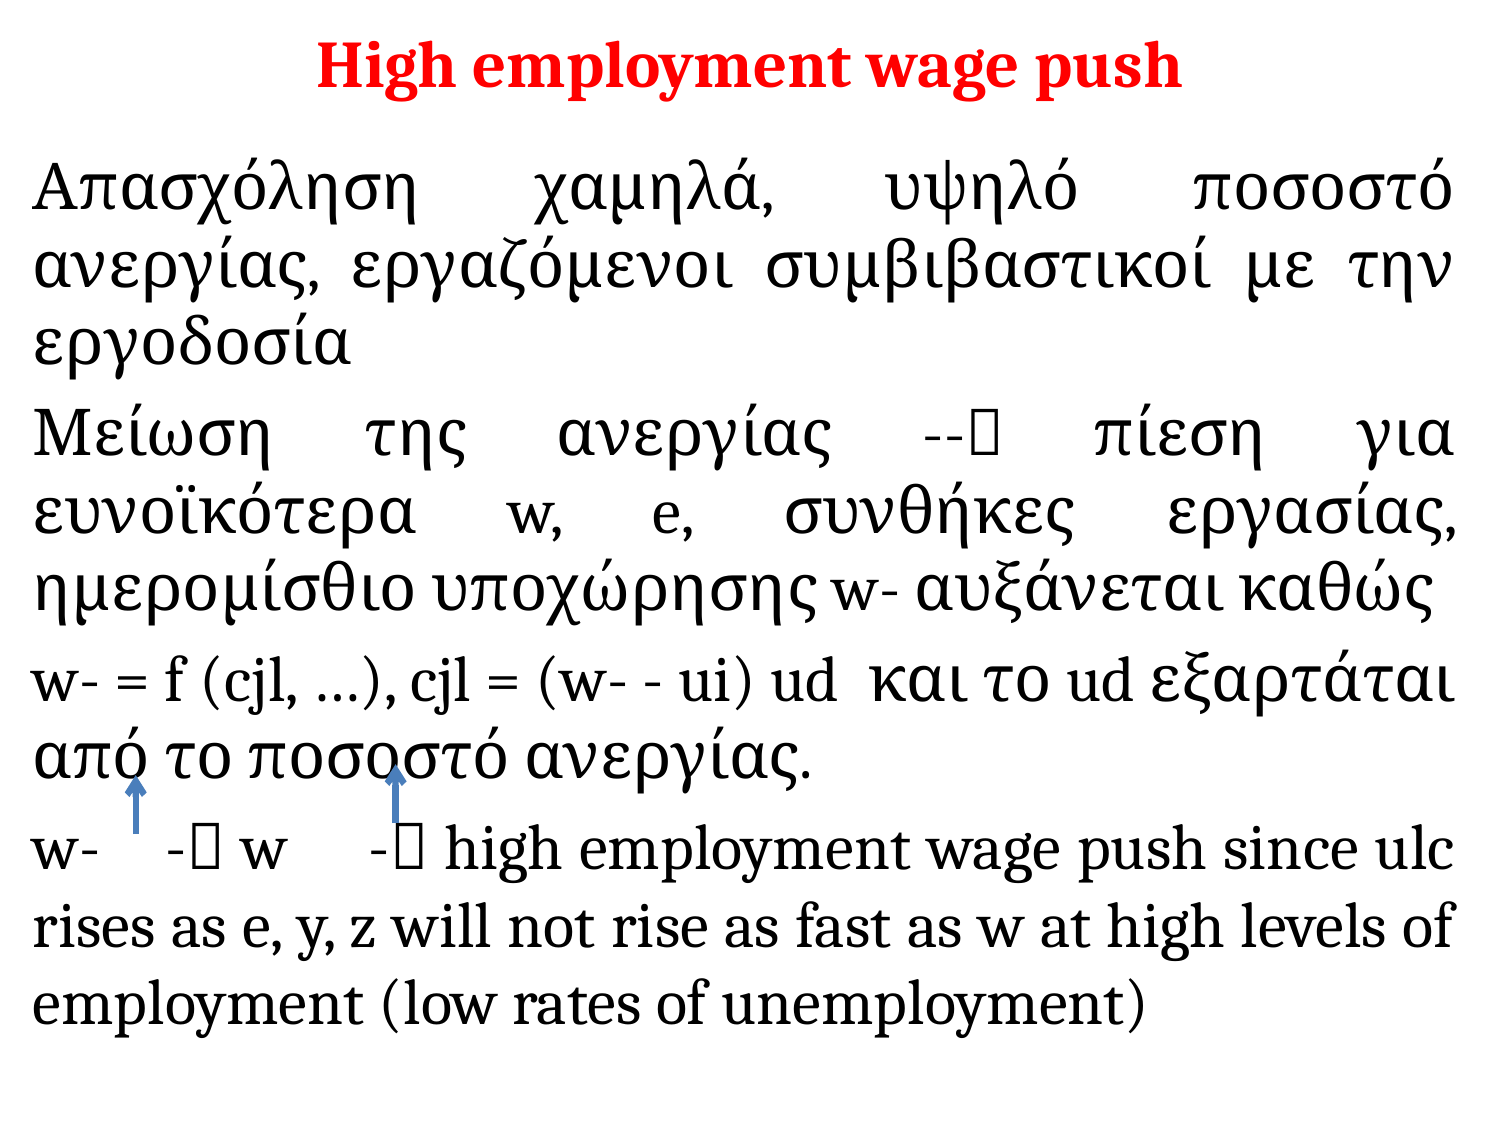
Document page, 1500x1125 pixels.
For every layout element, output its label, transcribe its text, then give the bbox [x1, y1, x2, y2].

title High employment wage push [75, 19, 1425, 102]
list Απασχόληση χαμηλά, υψηλό ποσοστό ανεργίας, εργαζόμενοι συμβιβαστικοί με την εργοδοσία Μείωση της ανεργίας -- πίεση για ευνοϊκότερα w, e, συνθήκες εργασίας, ημερομίσθιο υποχώρησης w- αυξάνεται καθώς w- = f (cjl, …), cjl = (w- - ui) ud και το ud εξαρτάται από το ποσοστό ανεργίας. w- - w - high employment wage push since ulc rises as e, y, z will not rise as fast as w at high levels of employment (low rates of unemployment) [17, 137, 1471, 1106]
